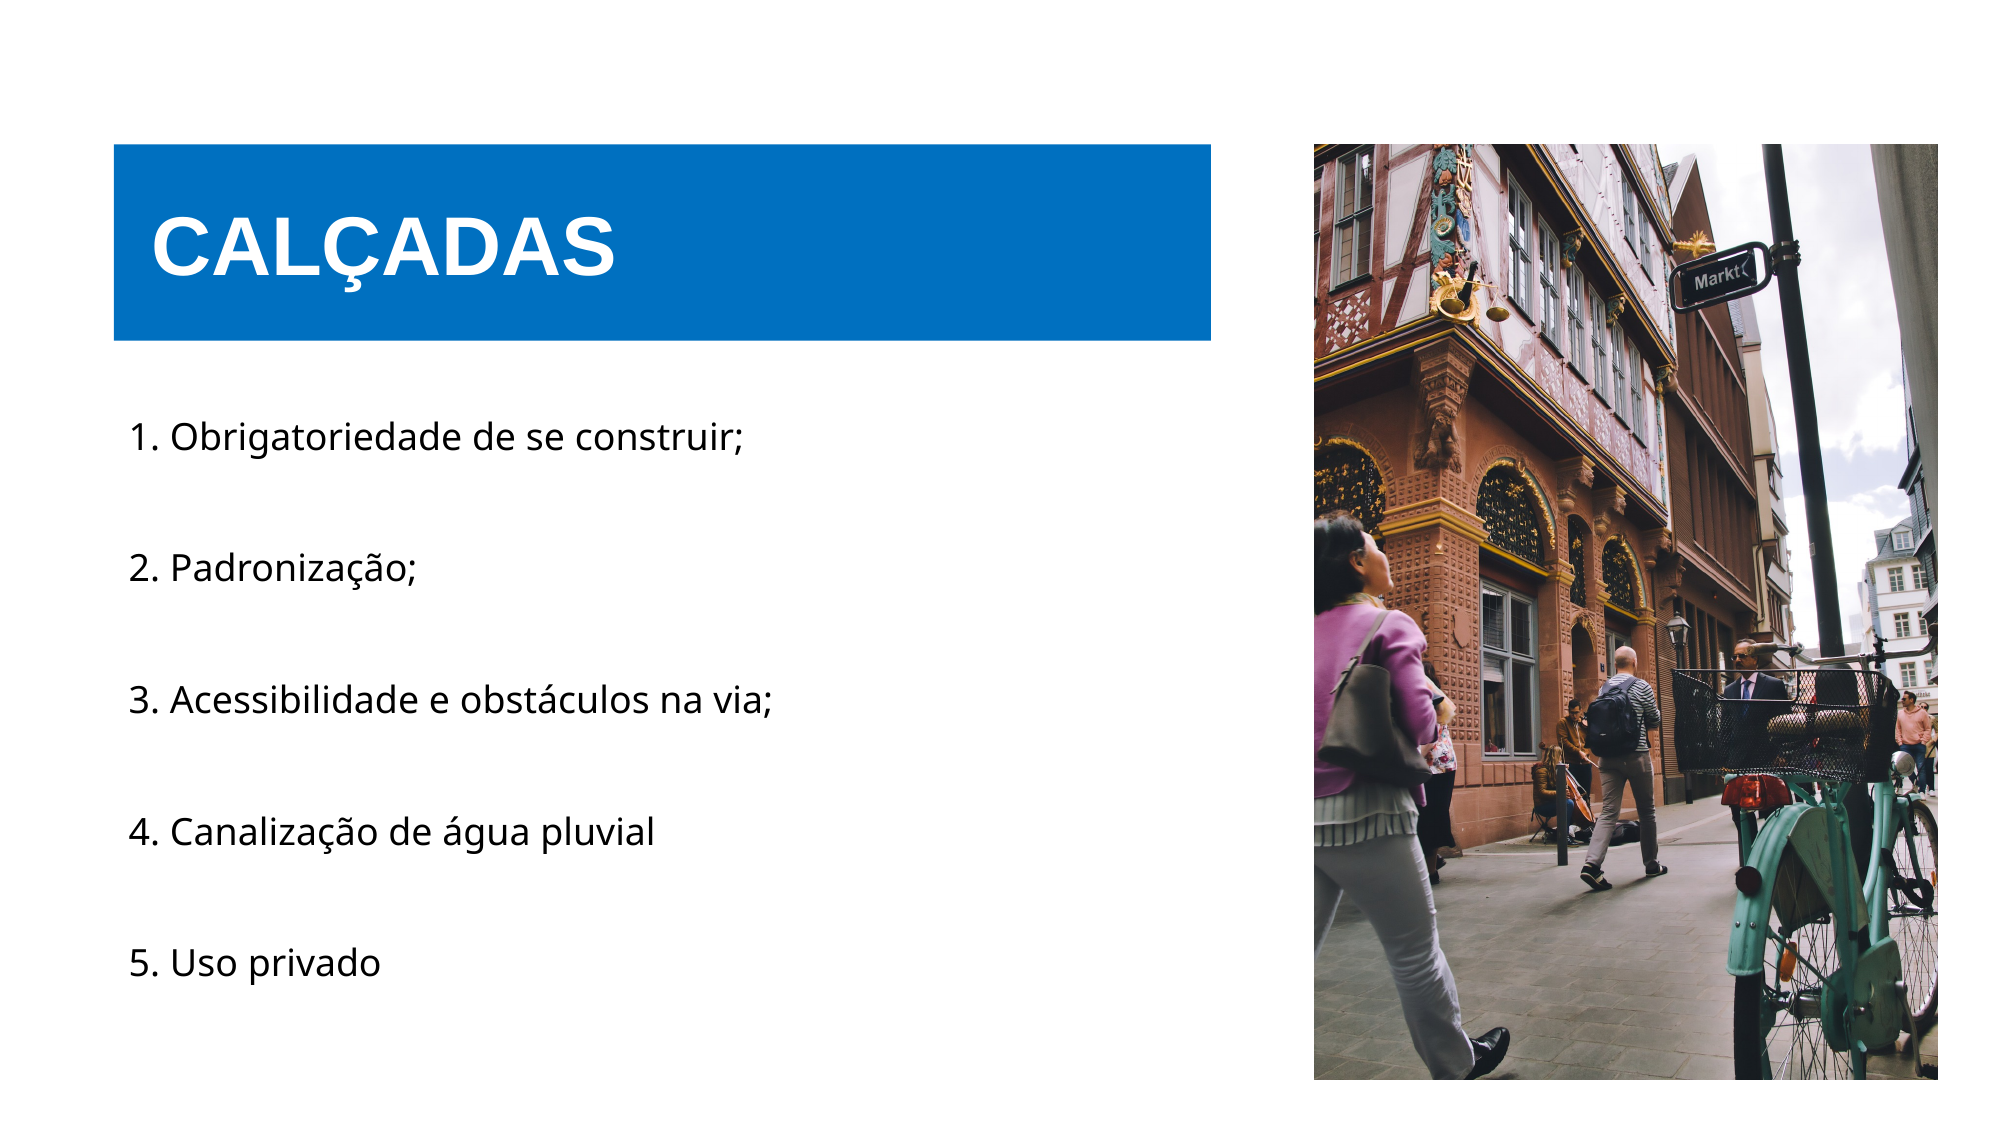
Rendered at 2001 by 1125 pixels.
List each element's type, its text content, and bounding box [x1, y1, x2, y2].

title CALÇADAS [113, 144, 1211, 341]
picture [1314, 144, 1938, 1080]
subtitle 1. Obrigatoriedade de se construir; 2. Padronização; 3. Acessibilidade e obstáculos na via; 4. Canalização de água pluvial 5. Uso privado [113, 404, 1183, 1063]
